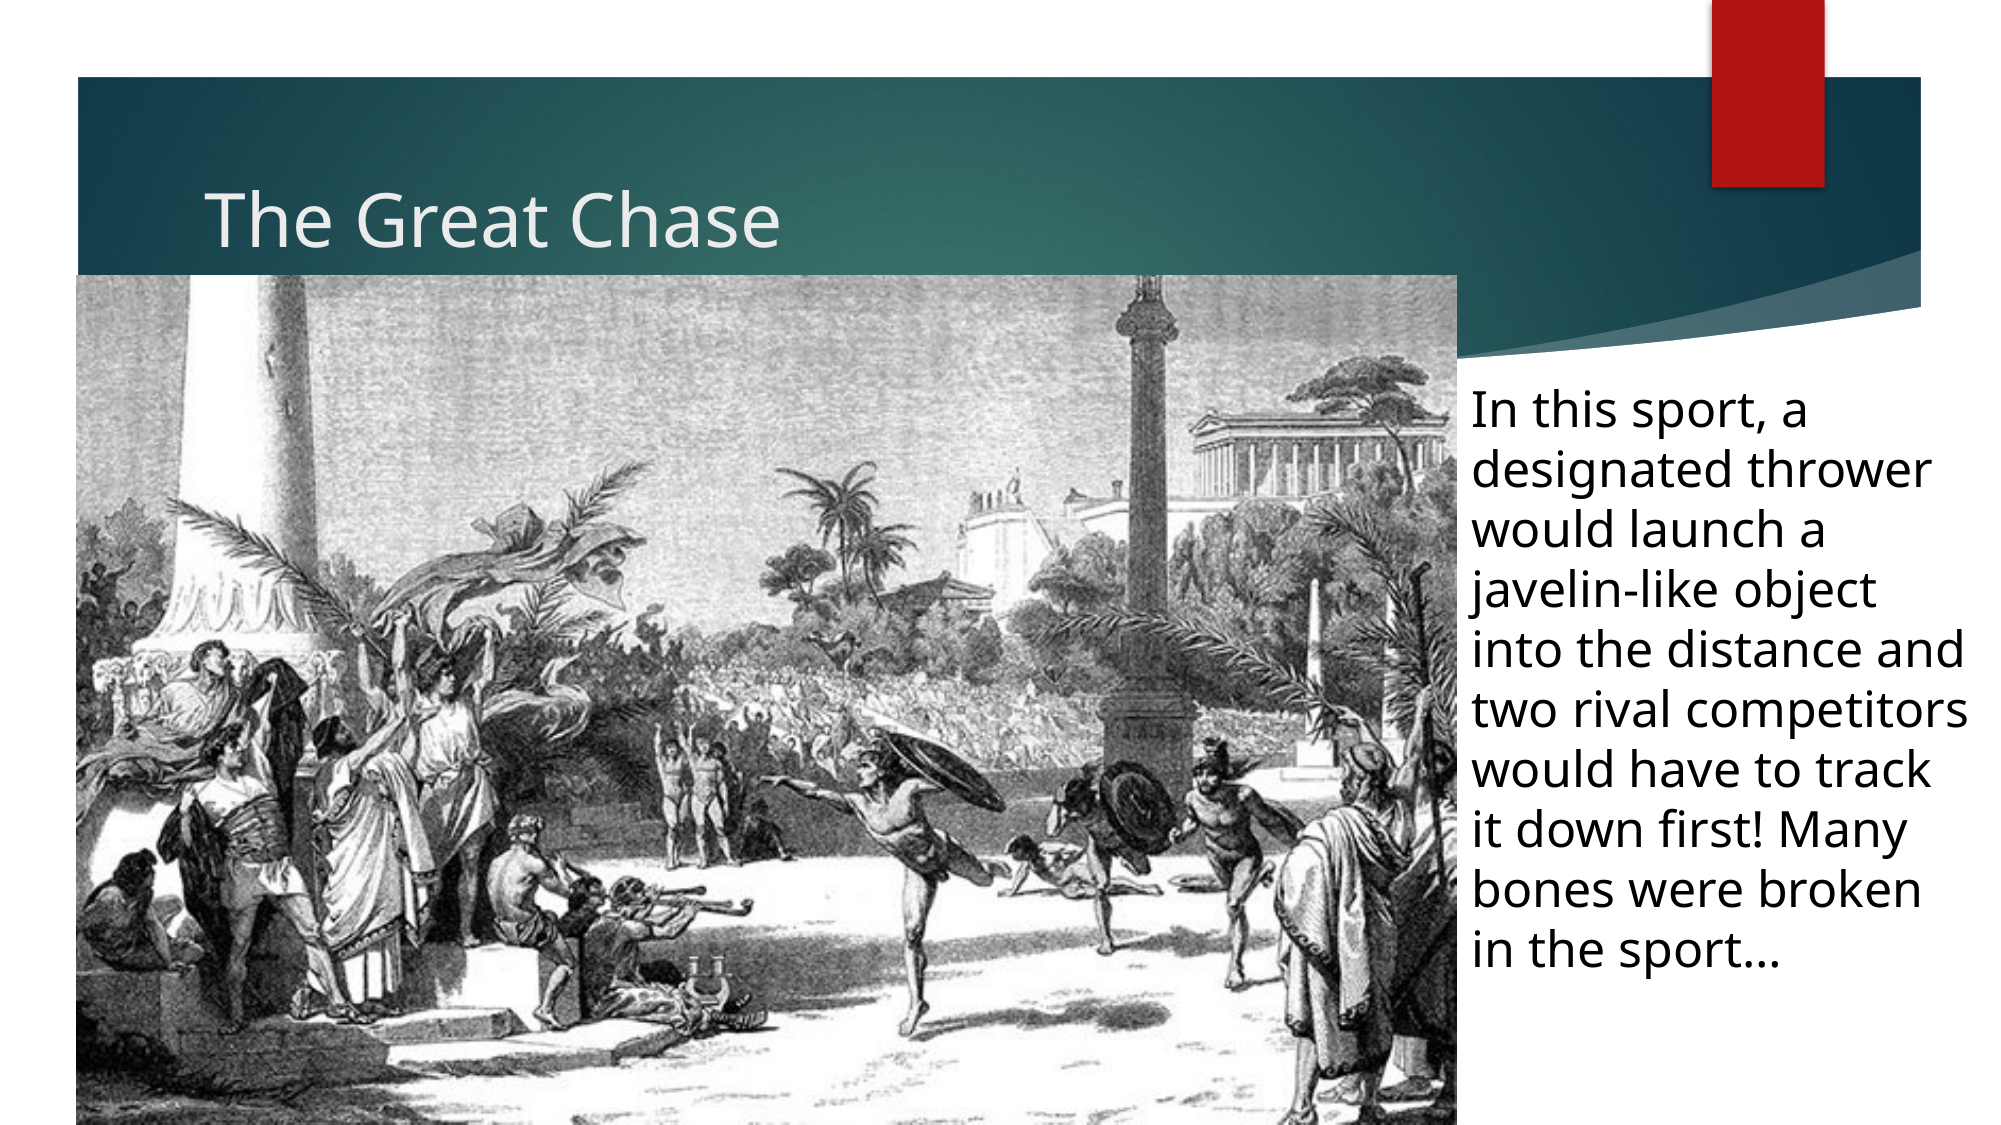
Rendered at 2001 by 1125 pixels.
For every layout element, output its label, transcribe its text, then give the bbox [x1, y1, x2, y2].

text_box In this sport, a designated thrower would launch a javelin-like object into the distance and two rival competitors would have to track it down first! Many bones were broken in the sport… [1462, 370, 1986, 985]
title The Great Chase [189, 159, 1638, 276]
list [76, 275, 1458, 1125]
